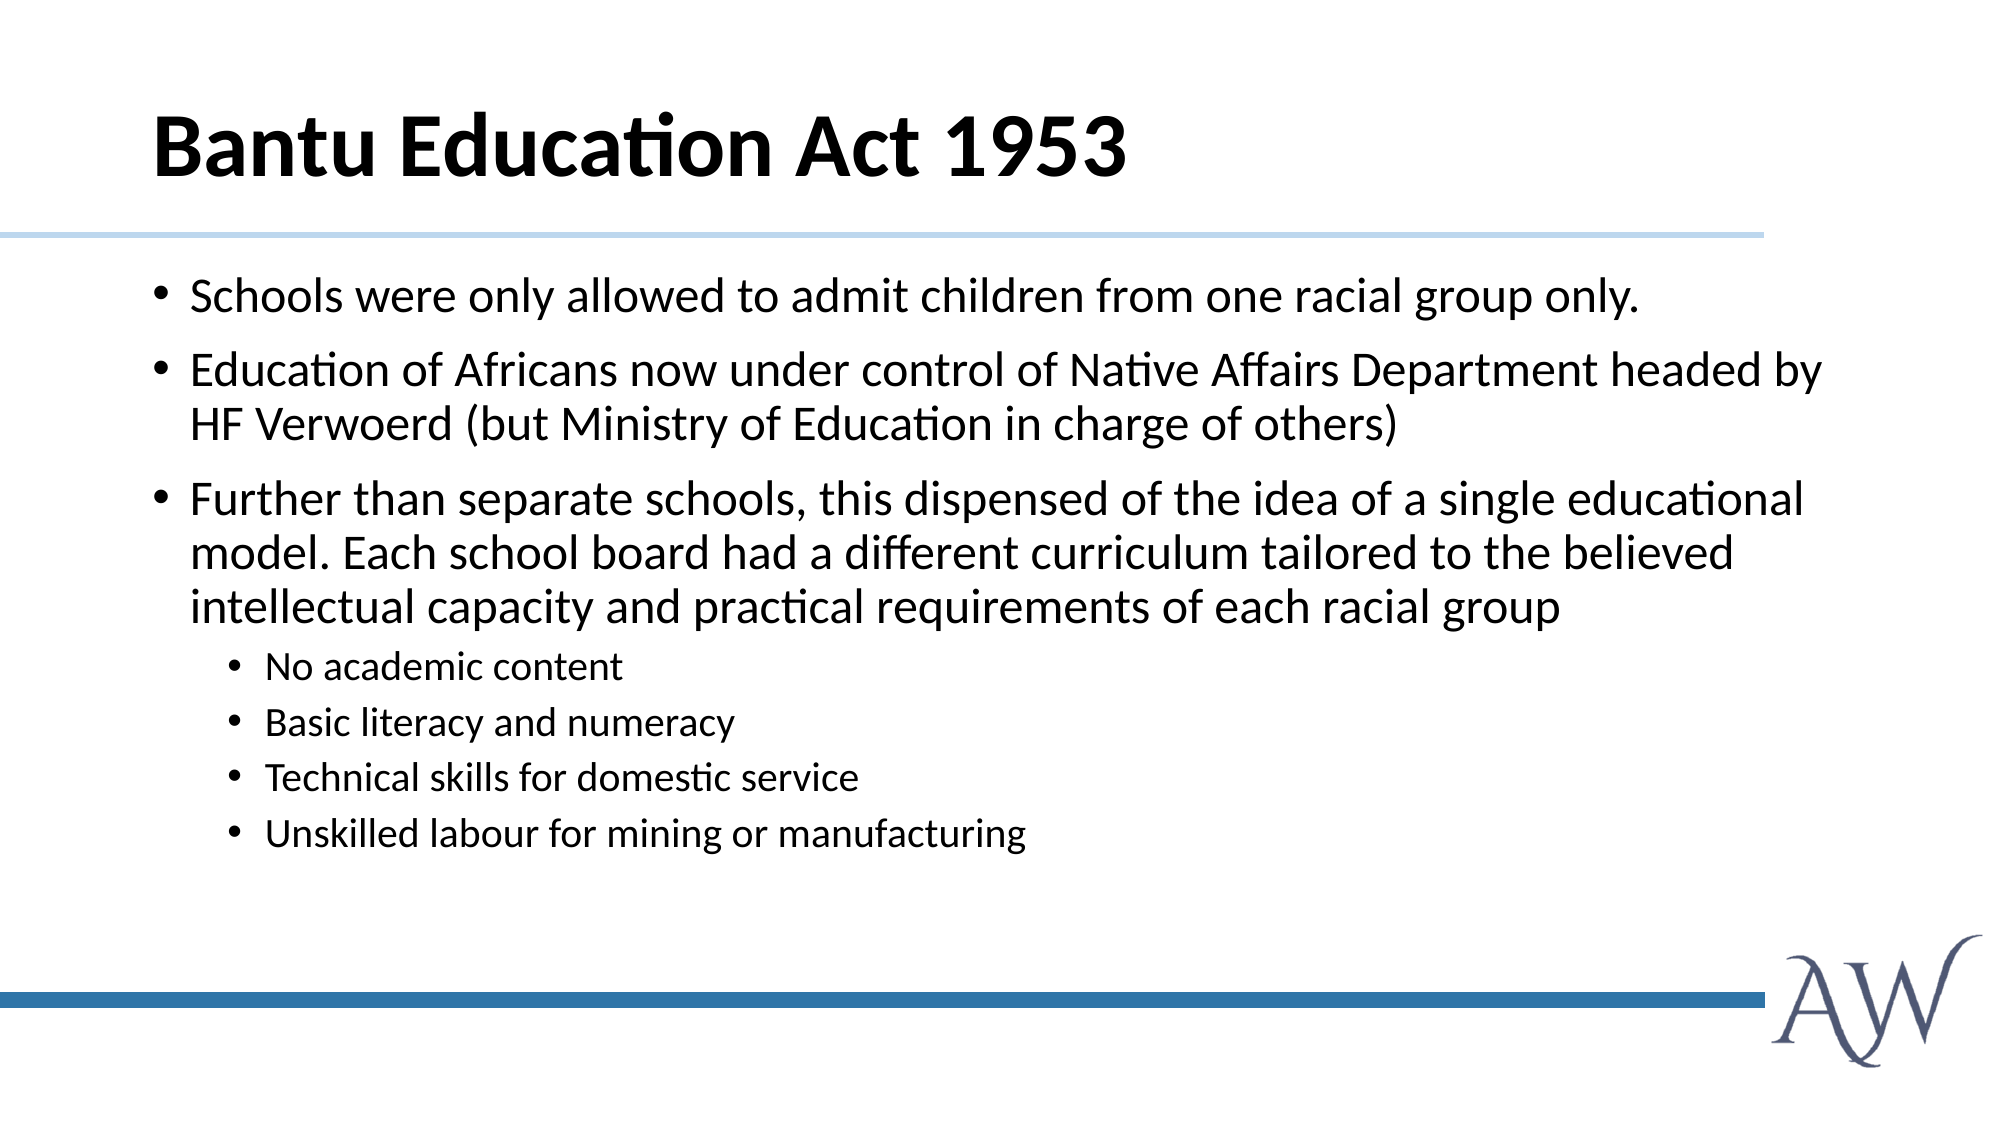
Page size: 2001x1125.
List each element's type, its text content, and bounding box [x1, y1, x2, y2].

title Bantu Education Act 1953 [133, 55, 1867, 237]
list Schools were only allowed to admit children from one racial group only. Education of Africans now under control of Native Affairs Department headed by HF Verwoerd (but Ministry of Education in charge of others) Further than separate schools, this dispensed of the idea of a single educational model. Each school board had a different curriculum tailored to the believed intellectual capacity and practical requirements of each racial group No academic content Basic literacy and numeracy Technical skills for domestic service Unskilled labour for mining or manufacturing [137, 261, 1863, 957]
